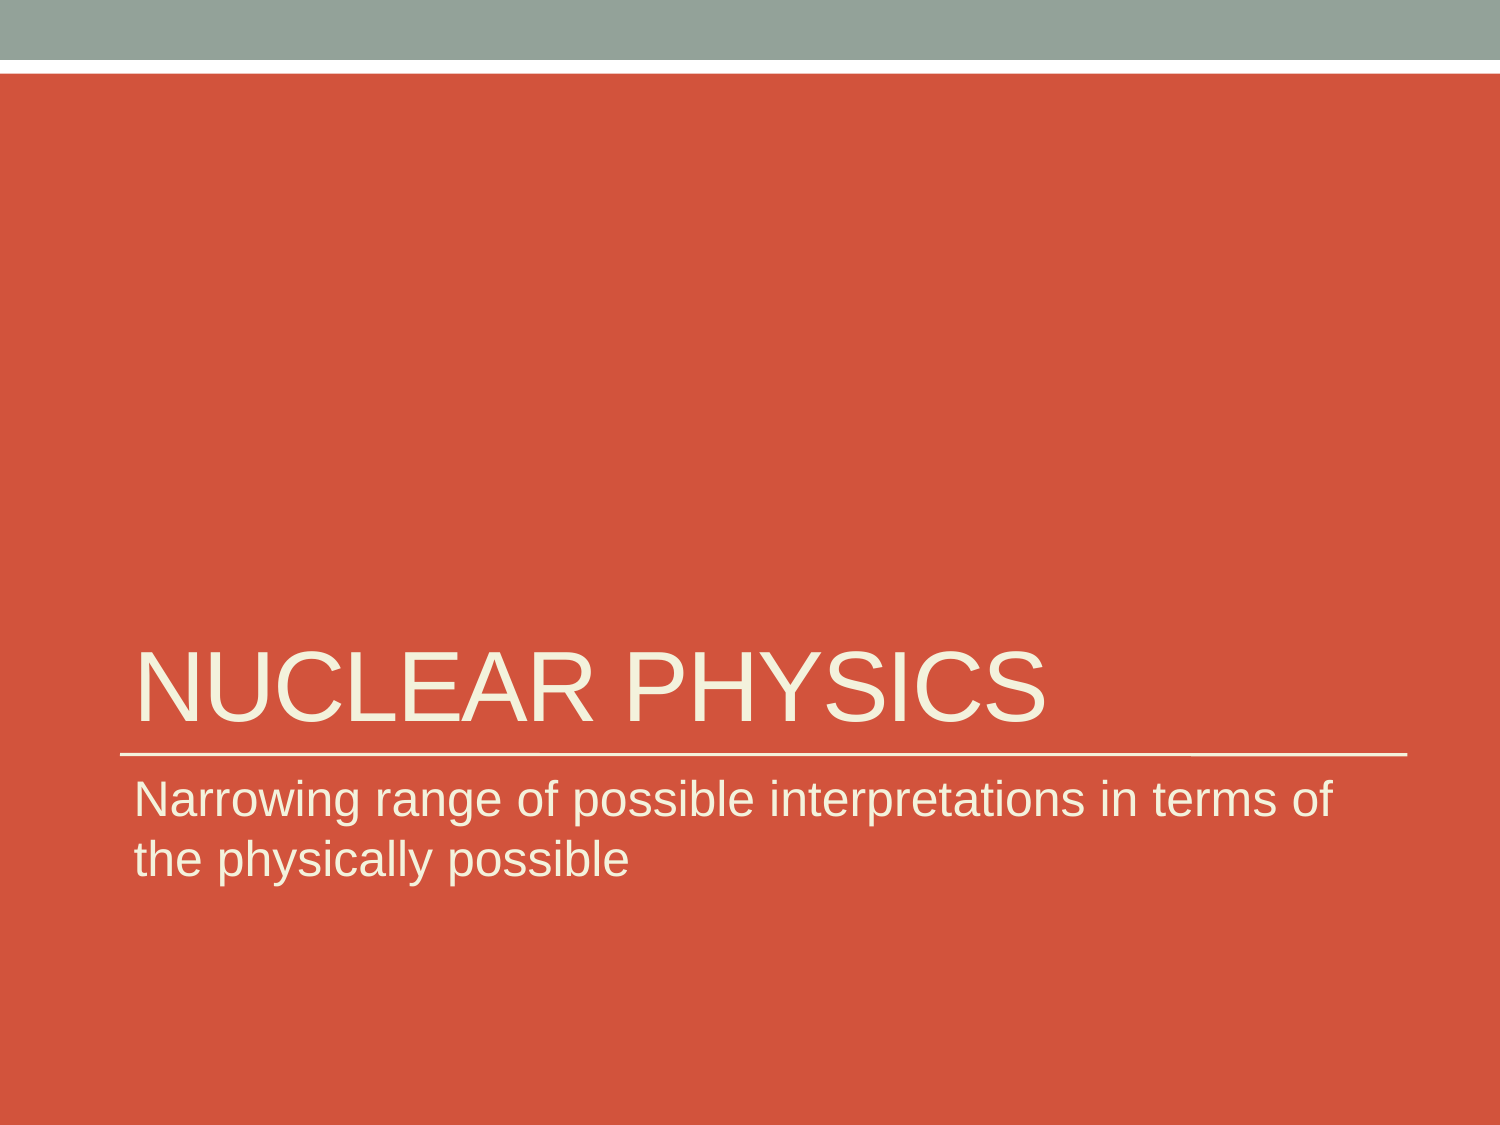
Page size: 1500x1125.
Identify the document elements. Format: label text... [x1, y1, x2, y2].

list Narrowing range of possible interpretations in terms of the physically possible [118, 758, 1394, 1006]
title Nuclear physics [118, 387, 1394, 749]
